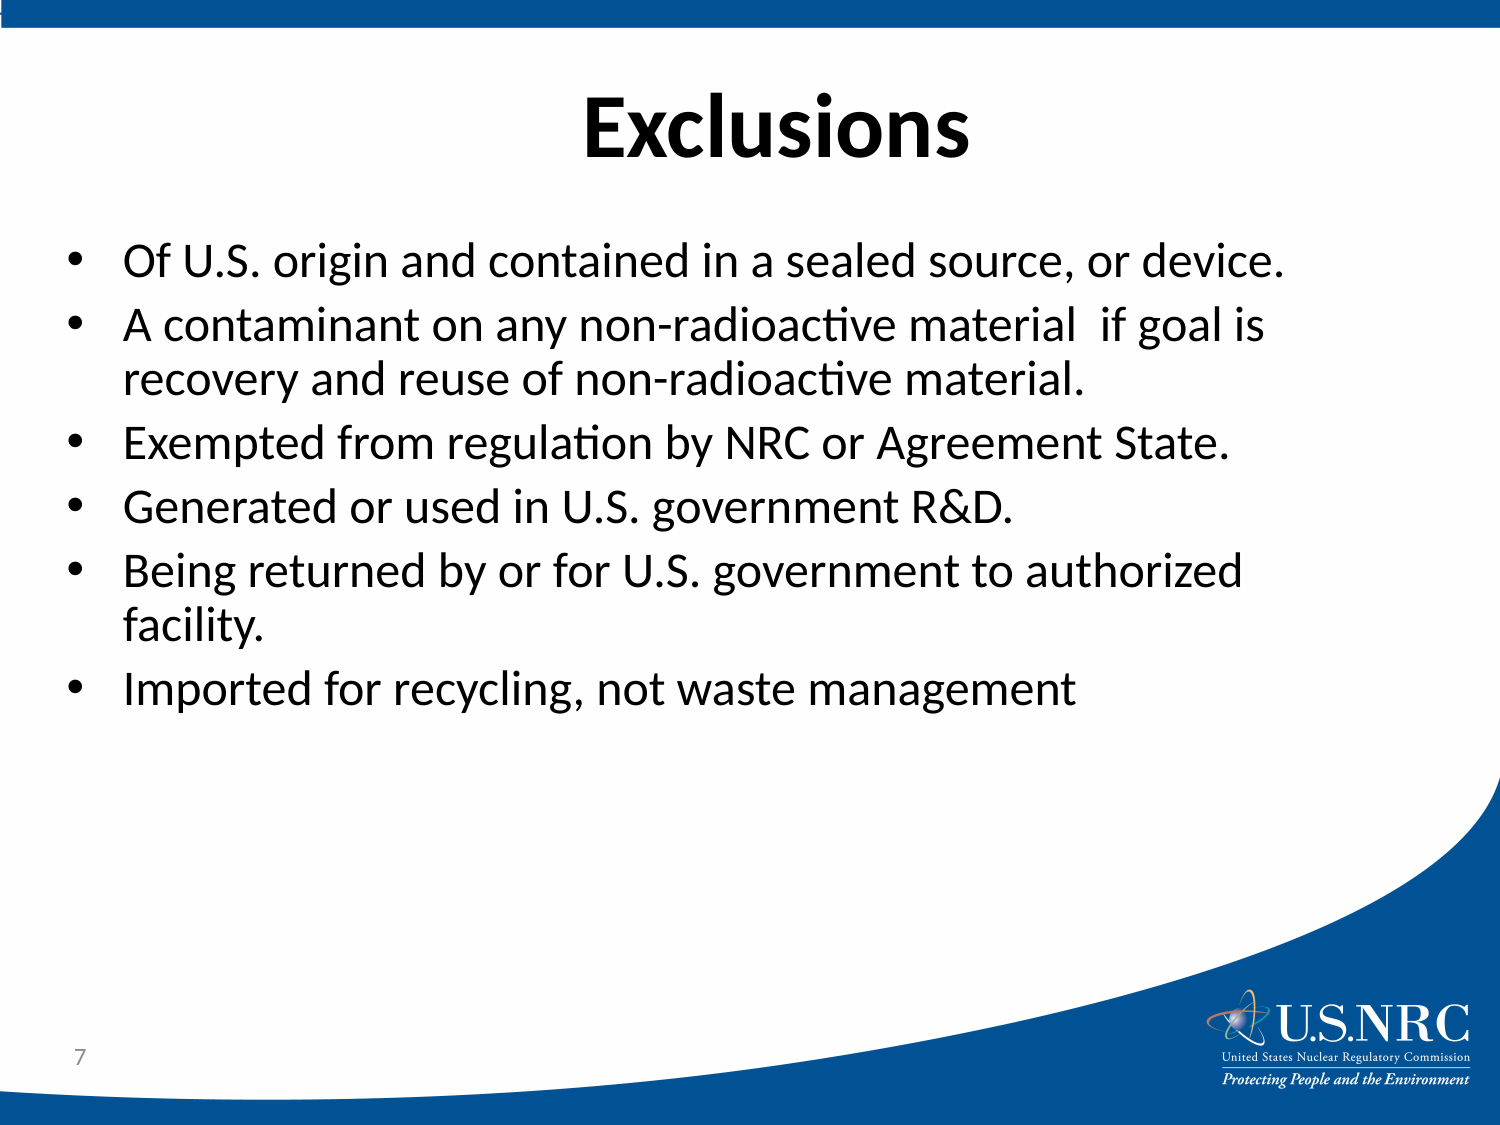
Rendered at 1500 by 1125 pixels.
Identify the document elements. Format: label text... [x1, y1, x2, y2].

picture [0, 0, 1500, 1125]
slide_number 7 [0, 1025, 102, 1085]
title Exclusions [101, 36, 1452, 206]
list Of U.S. origin and contained in a sealed source, or device. A contaminant on any non-radioactive material if goal is recovery and reuse of non-radioactive material. Exempted from regulation by NRC or Agreement State. Generated or used in U.S. government R&D. Being returned by or for U.S. government to authorized facility. Imported for recycling, not waste management [51, 226, 1402, 1008]
